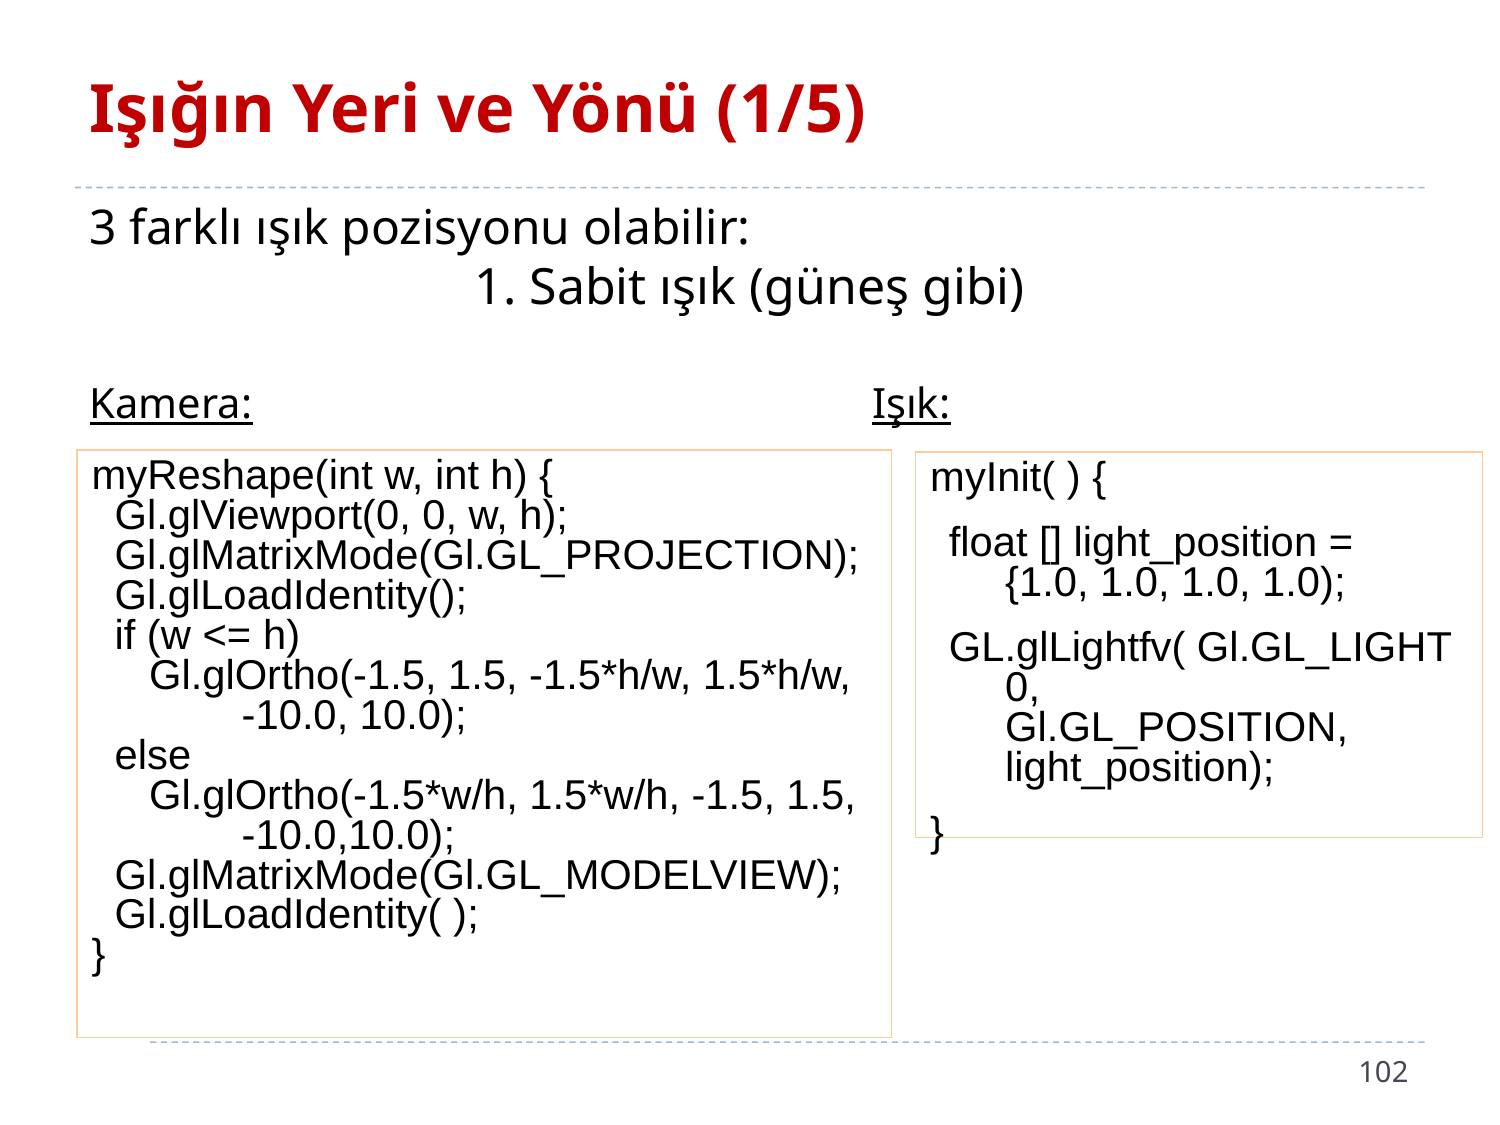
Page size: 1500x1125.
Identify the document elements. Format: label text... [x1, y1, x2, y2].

text_box myReshape(int w, int h) { Gl.glViewport(0, 0, w, h); Gl.glMatrixMode(Gl.GL_PROJECTION); Gl.glLoadIdentity(); if (w <= h) Gl.glOrtho(-1.5, 1.5, -1.5*h/w, 1.5*h/w, -10.0, 10.0); else Gl.glOrtho(-1.5*w/h, 1.5*w/h, -1.5, 1.5, -10.0,10.0); Gl.glMatrixMode(Gl.GL_MODELVIEW); Gl.glLoadIdentity( ); } [76, 449, 892, 1038]
slide_number 102 [1074, 1045, 1424, 1106]
title Işığın Yeri ve Yönü (1/5) [75, 24, 1425, 188]
text_box myInit( ) { float [] light_position = {1.0, 1.0, 1.0, 1.0); GL.glLightfv( Gl.GL_LIGHT0, Gl.GL_POSITION, light_position); } [915, 452, 1483, 838]
list 3 farklı ışık pozisyonu olabilir: 1. Sabit ışık (güneş gibi) Kamera: Işık: [75, 200, 1425, 1010]
